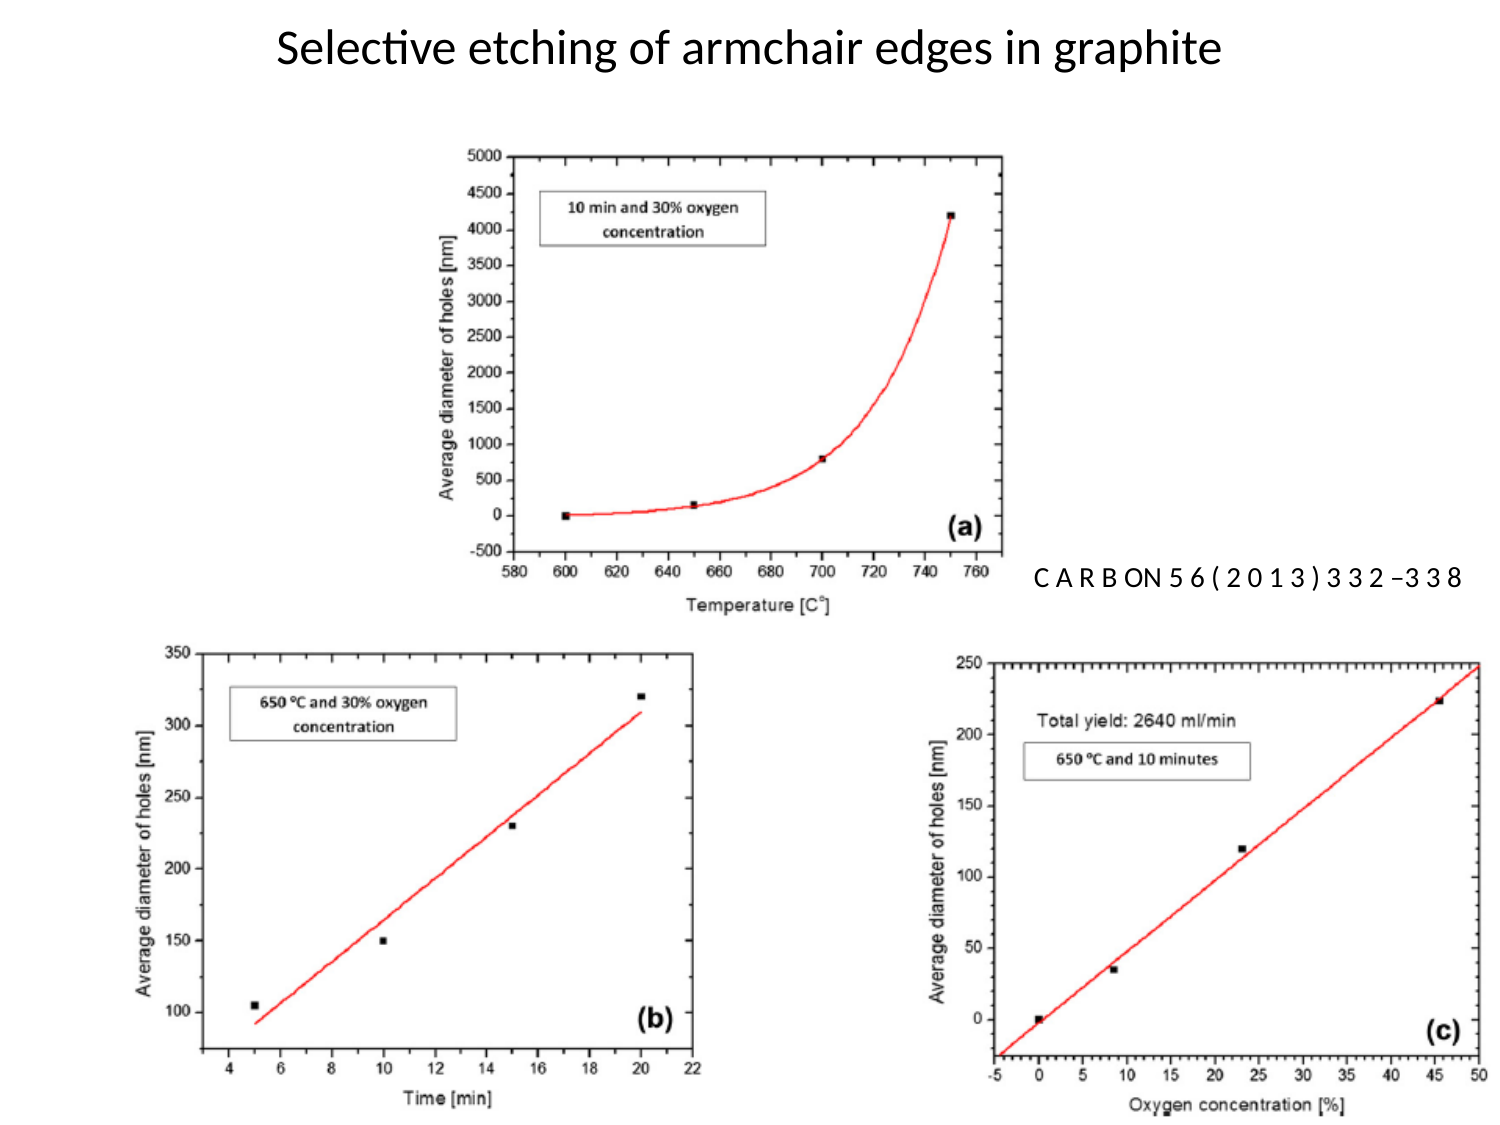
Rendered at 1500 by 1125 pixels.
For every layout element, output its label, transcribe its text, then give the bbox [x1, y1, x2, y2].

picture [418, 141, 1017, 622]
text_box C A R B ON 5 6 ( 2 0 1 3 ) 3 3 2 –3 3 8 [1022, 550, 1478, 601]
picture [901, 645, 1500, 1125]
picture [119, 639, 719, 1117]
text_box Selective etching of armchair edges in graphite [261, 7, 1239, 82]
